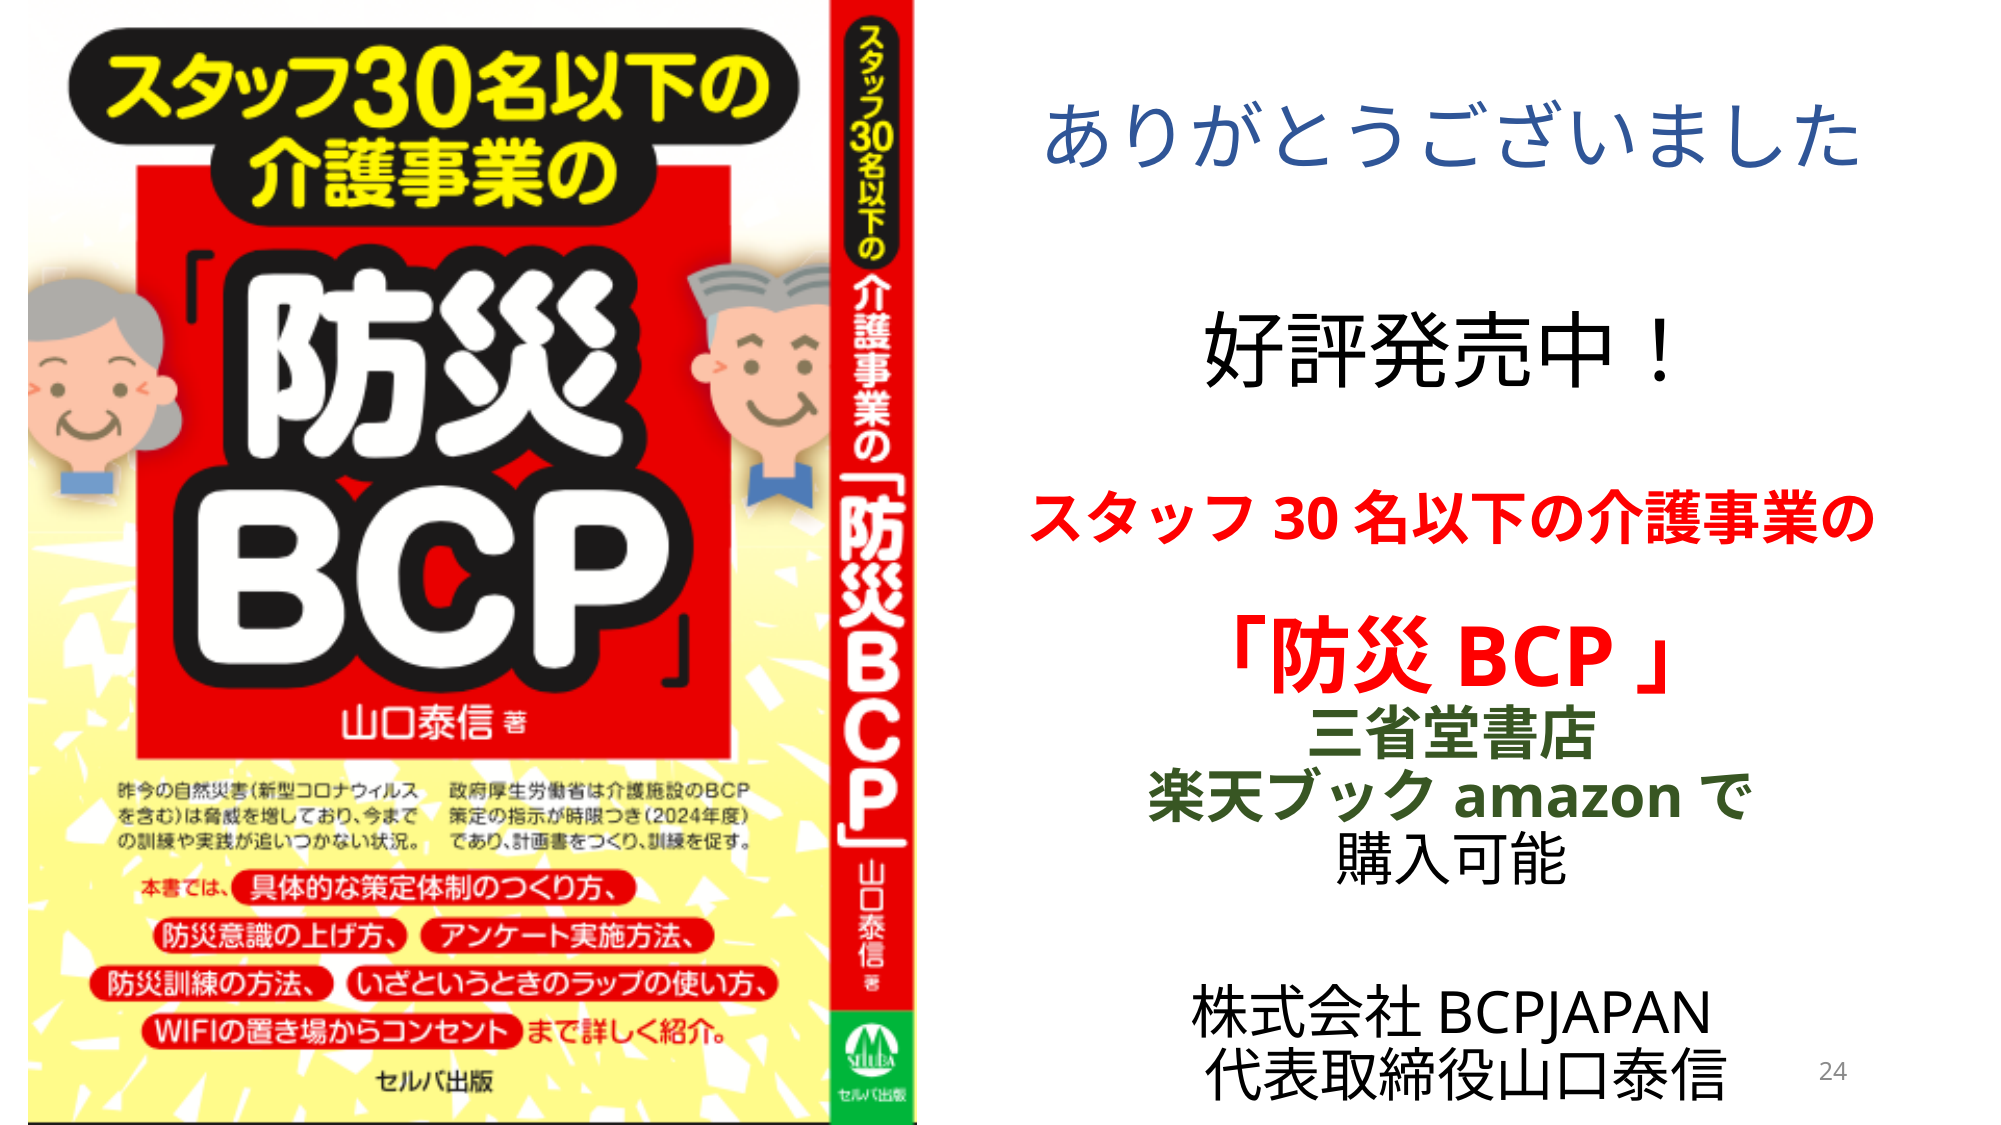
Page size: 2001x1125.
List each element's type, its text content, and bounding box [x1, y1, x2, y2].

text_box 好評発売中！ スタッフ30名以下の介護事業の 「防災BCP」 三省堂書店 楽天ブックamazonで 購入可能 株式会社BCPJAPAN 代表取締役山口泰信 [1002, 139, 1901, 1125]
picture [28, 0, 917, 1125]
slide_number 24 [1412, 1042, 1863, 1103]
title ありがとうございました [1002, 92, 1901, 139]
